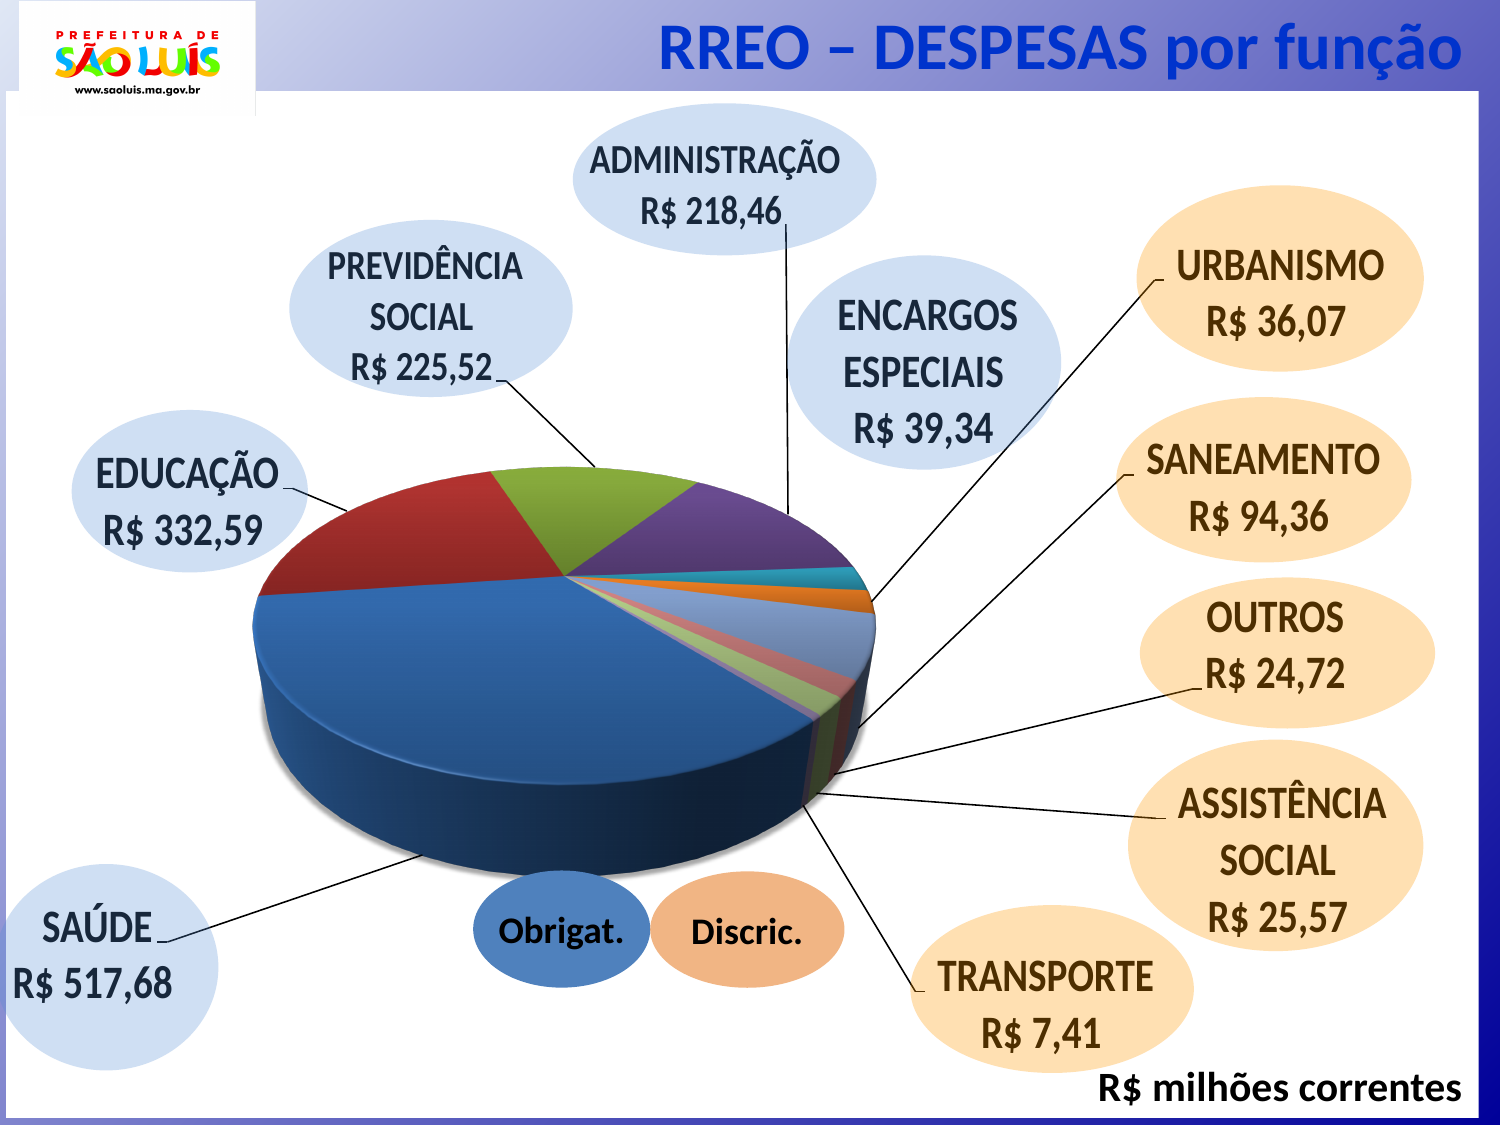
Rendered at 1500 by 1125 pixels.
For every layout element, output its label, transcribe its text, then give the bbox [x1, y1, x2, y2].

picture [5, 1, 1479, 1118]
text_box RREO – DESPESAS por função [253, 0, 1479, 90]
